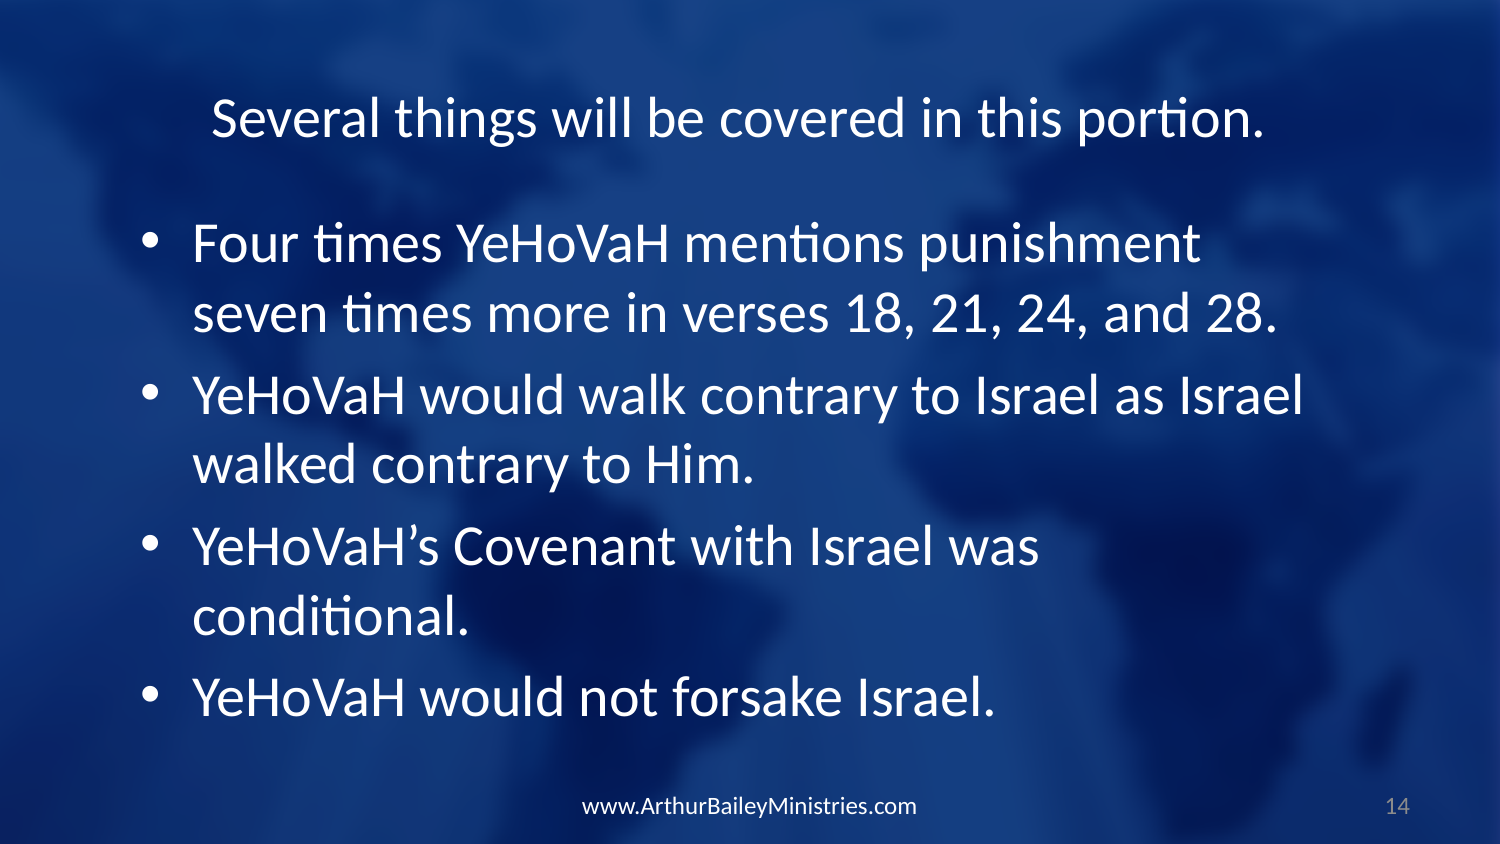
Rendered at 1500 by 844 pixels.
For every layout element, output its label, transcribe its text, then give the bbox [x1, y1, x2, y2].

picture [0, 0, 1500, 844]
slide_number 14 [1074, 782, 1425, 827]
list Several things will be covered in this portion. Four times YeHoVaH mentions punishment seven times more in verses 18, 21, 24, and 28. YeHoVaH would walk contrary to Israel as Israel walked contrary to Him. YeHoVaH’s Covenant with Israel was conditional. YeHoVaH would not forsake Israel. [125, 72, 1355, 741]
footer www.ArthurBaileyMinistries.com [512, 782, 988, 827]
